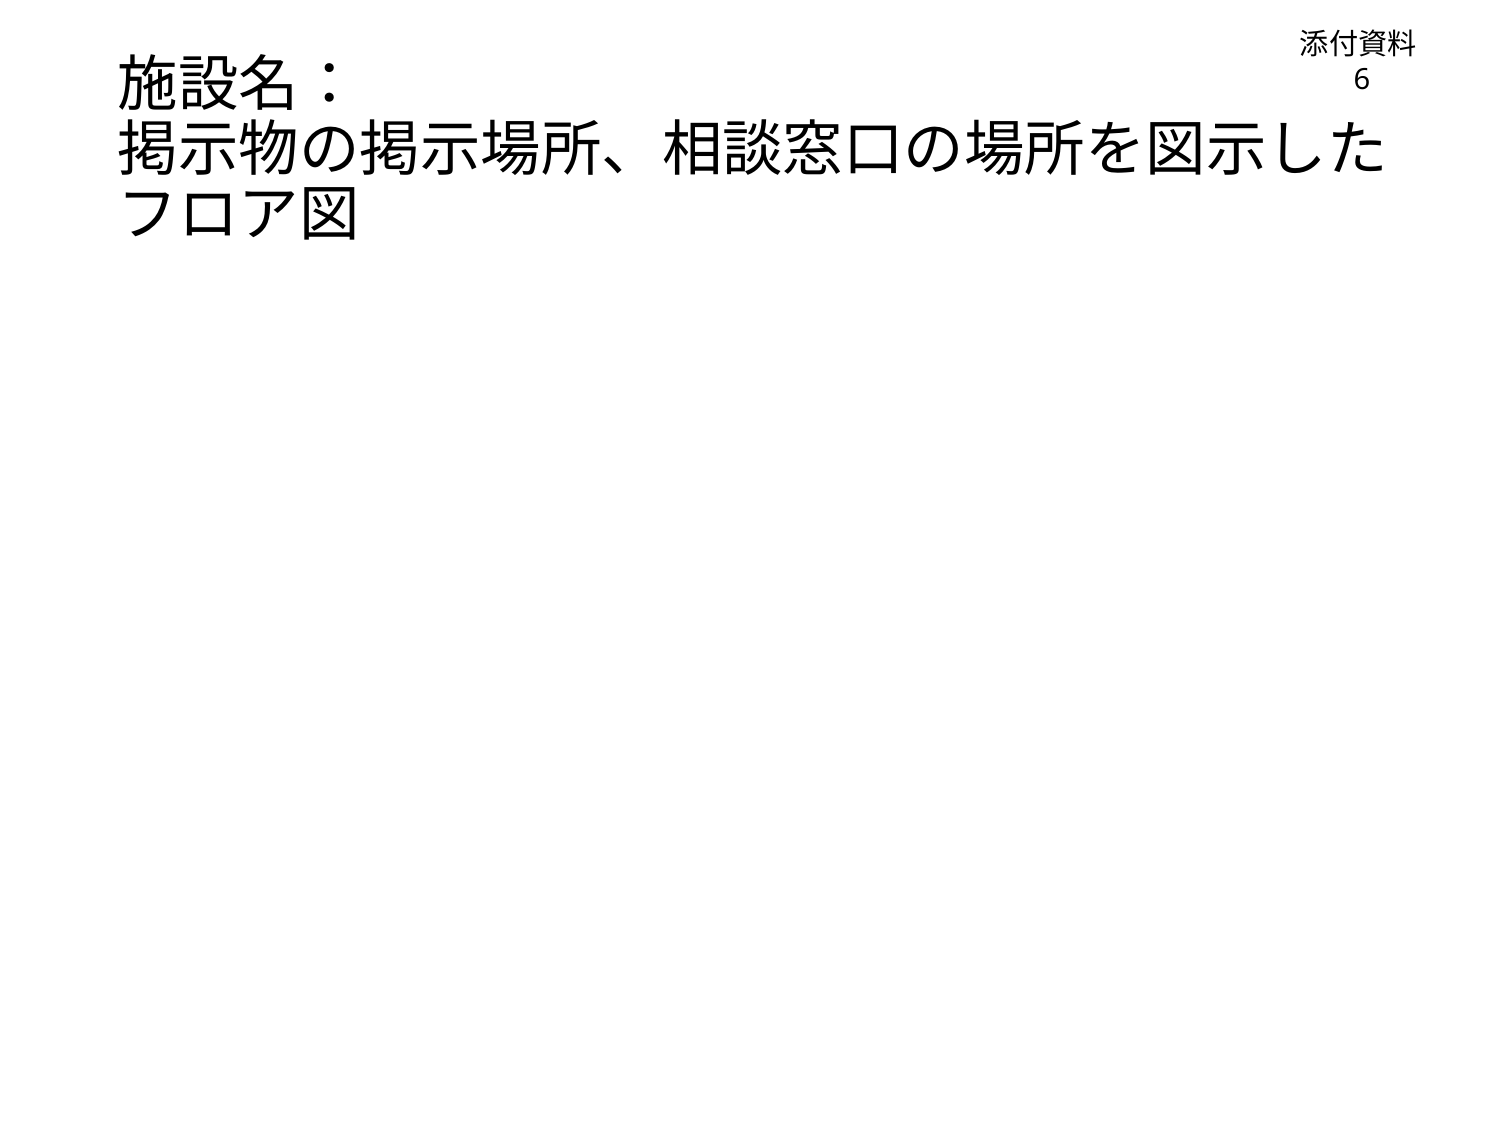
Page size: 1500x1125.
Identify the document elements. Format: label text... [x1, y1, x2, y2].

text_box 施設名： 掲示物の掲示場所、相談窓口の場所を図示したフロア図 [103, 45, 1417, 263]
text_box 添付資料6 [1277, 32, 1447, 88]
